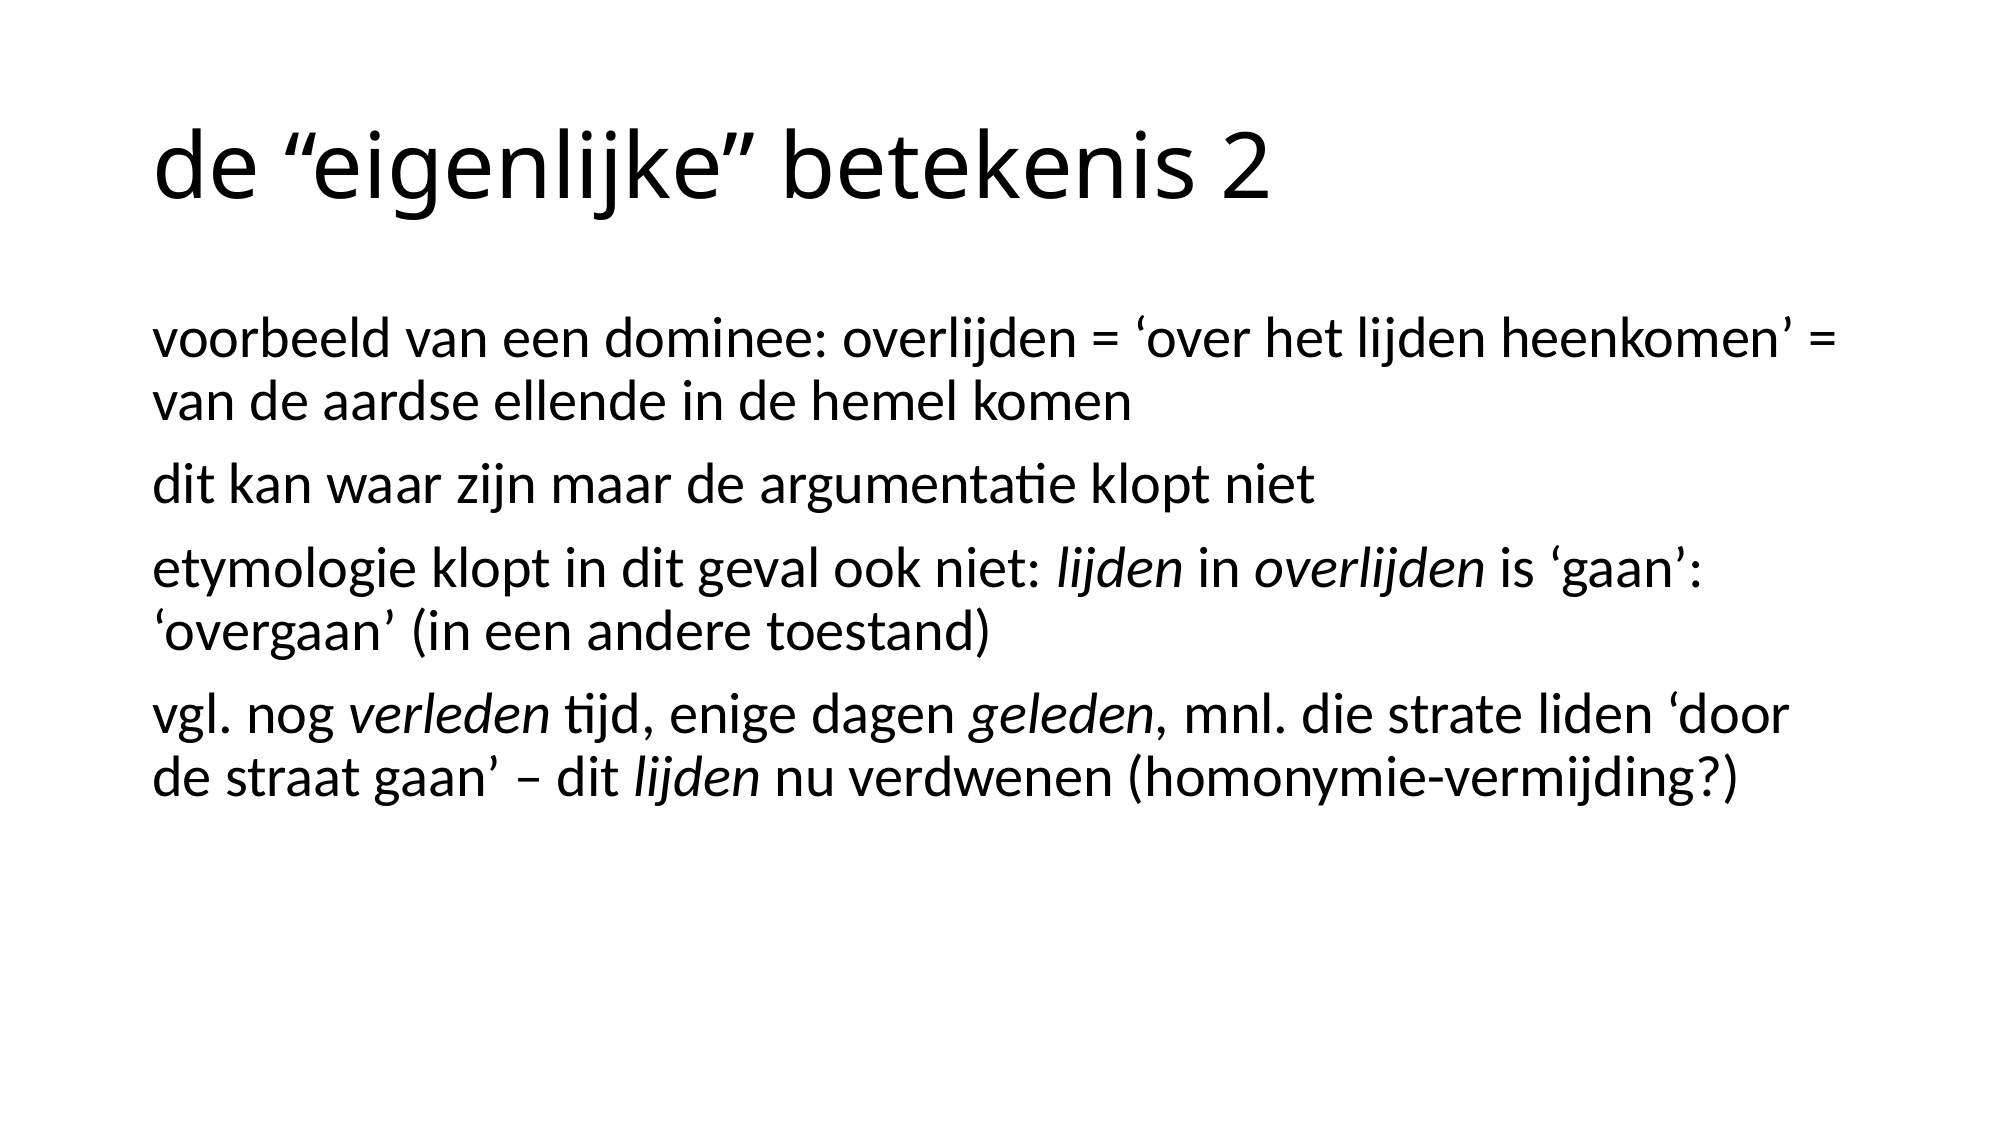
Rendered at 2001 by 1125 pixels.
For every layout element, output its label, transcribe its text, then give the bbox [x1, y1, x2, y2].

list voorbeeld van een dominee: overlijden = ‘over het lijden heenkomen’ = van de aardse ellende in de hemel komen dit kan waar zijn maar de argumentatie klopt niet etymologie klopt in dit geval ook niet: lijden in overlijden is ‘gaan’: ‘overgaan’ (in een andere toestand) vgl. nog verleden tijd, enige dagen geleden, mnl. die strate liden ‘door de straat gaan’ – dit lijden nu verdwenen (homonymie-vermijding?) [137, 299, 1863, 1014]
title de “eigenlijke” betekenis 2 [137, 59, 1863, 278]
